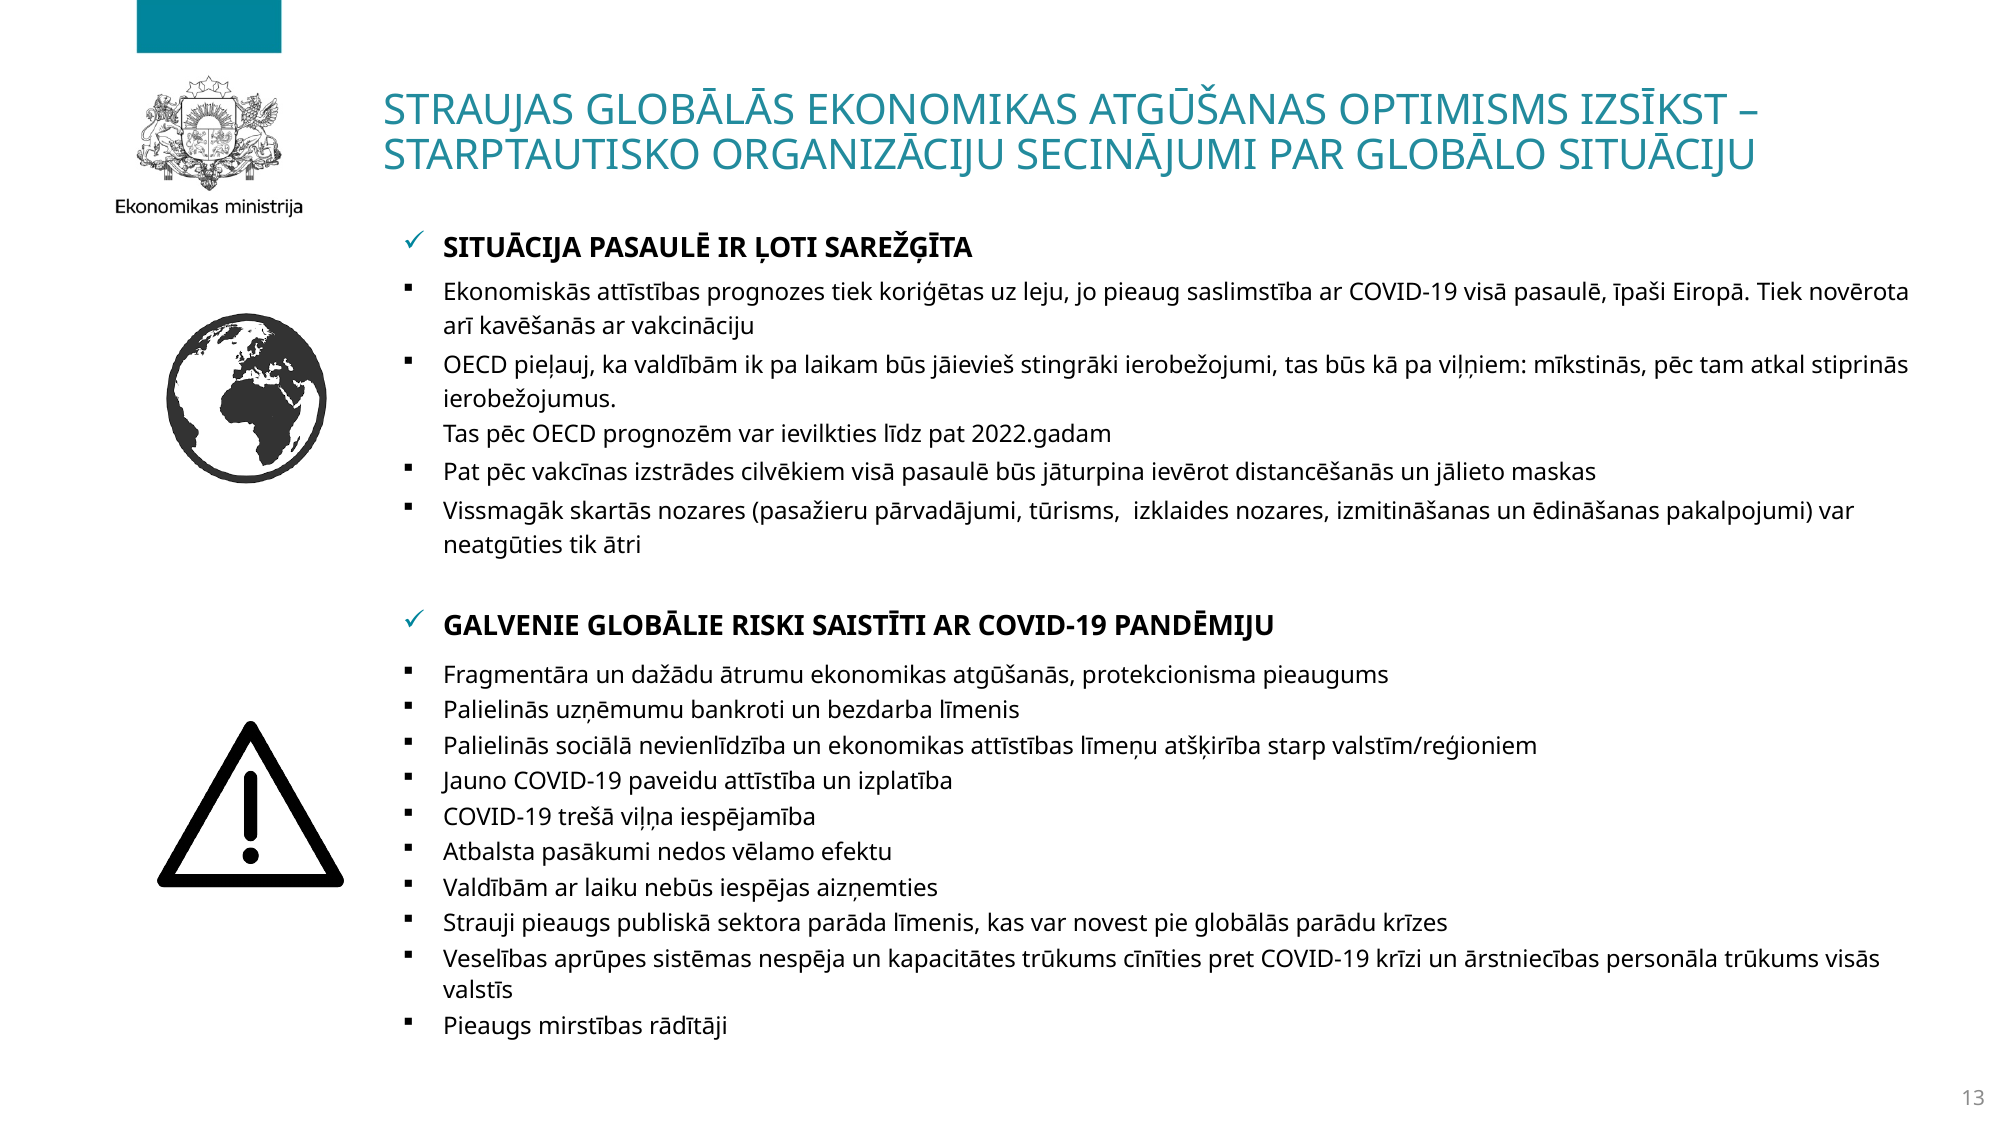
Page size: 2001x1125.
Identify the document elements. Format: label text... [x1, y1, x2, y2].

text_box SITUĀCIJA PASAULĒ IR ĻOTI SAREŽĢĪTA Ekonomiskās attīstības prognozes tiek koriģētas uz leju, jo pieaug saslimstība ar COVID-19 visā pasaulē, īpaši Eiropā. Tiek novērota arī kavēšanās ar vakcināciju OECD pieļauj, ka valdībām ik pa laikam būs jāievieš stingrāki ierobežojumi, tas būs kā pa viļņiem: mīkstinās, pēc tam atkal stiprinās ierobežojumus. Tas pēc OECD prognozēm var ievilkties līdz pat 2022.gadam Pat pēc vakcīnas izstrādes cilvēkiem visā pasaulē būs jāturpina ievērot distancēšanās un jālieto maskas Vissmagāk skartās nozares (pasažieru pārvadājumi, tūrisms, izklaides nozares, izmitināšanas un ēdināšanas pakalpojumi) var neatgūties tik ātri GALVENIE GLOBĀLIE RISKI SAISTĪTI AR COVID-19 PANDĒMIJU Fragmentāra un dažādu ātrumu ekonomikas atgūšanās, protekcionisma pieaugums Palielinās uzņēmumu bankroti un bezdarba līmenis Palielinās sociālā nevienlīdzība un ekonomikas attīstības līmeņu atšķirība starp valstīm/reģioniem Jauno COVID-19 paveidu attīstība un izplatība COVID-19 trešā viļņa iespējamība Atbalsta pasākumi nedos vēlamo efektu Valdībām ar laiku nebūs iespējas aizņemties Strauji pieaugs publiskā sektora parāda līmenis, kas var novest pie globālās parādu krīzes Veselības aprūpes sistēmas nespēja un kapacitātes trūkums cīnīties pret COVID-19 krīzi un ārstniecības personāla trūkums visās valstīs Pieaugs mirstības rādītāji [387, 218, 1931, 1059]
picture [157, 709, 344, 899]
picture [64, 0, 354, 487]
title Straujas globālās ekonomikas atgūšanas optimisms izsīkst – starptautisko organizāciju SECINĀJUMI PAR GLOBĀLO SITUĀCIJU [368, 37, 1979, 187]
text_box 13 [1861, 1073, 2000, 1124]
